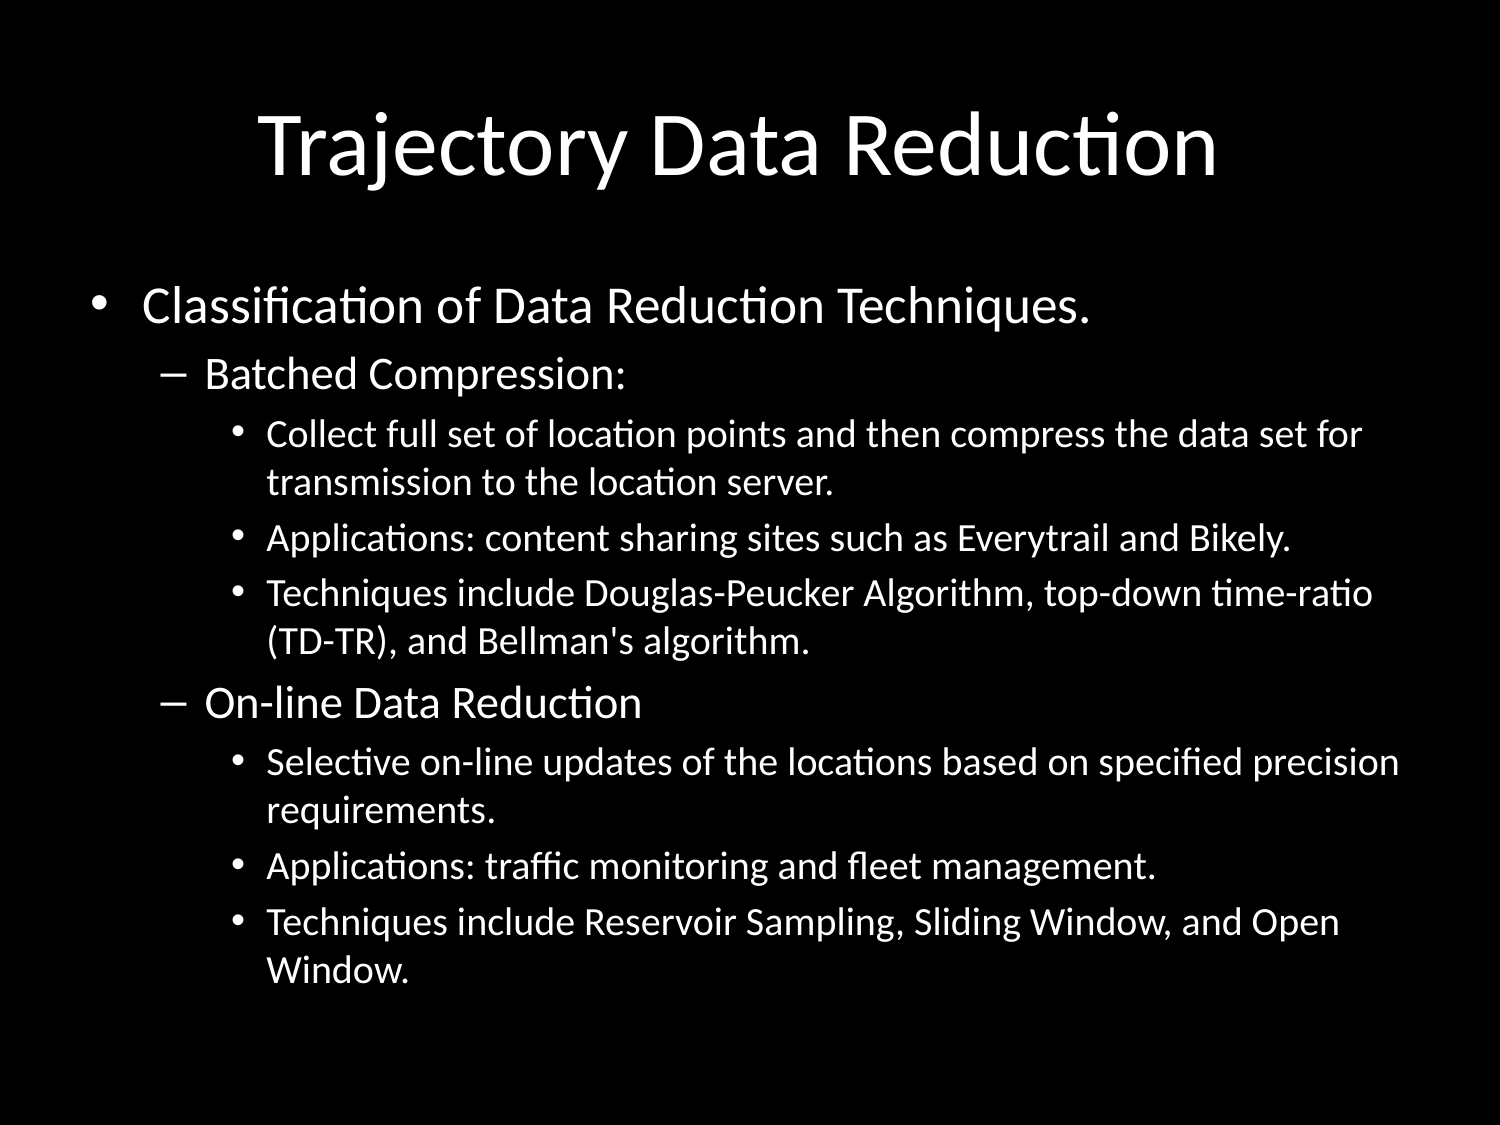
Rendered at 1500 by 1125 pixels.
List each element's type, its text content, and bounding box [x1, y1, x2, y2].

list Classification of Data Reduction Techniques. Batched Compression: Collect full set of location points and then compress the data set for transmission to the location server. Applications: content sharing sites such as Everytrail and Bikely. Techniques include Douglas-Peucker Algorithm, top-down time-ratio (TD-TR), and Bellman's algorithm. On-line Data Reduction Selective on-line updates of the locations based on specified precision requirements. Applications: traffic monitoring and fleet management. Techniques include Reservoir Sampling, Sliding Window, and Open Window. [75, 262, 1425, 1005]
title Trajectory Data Reduction [75, 45, 1425, 233]
